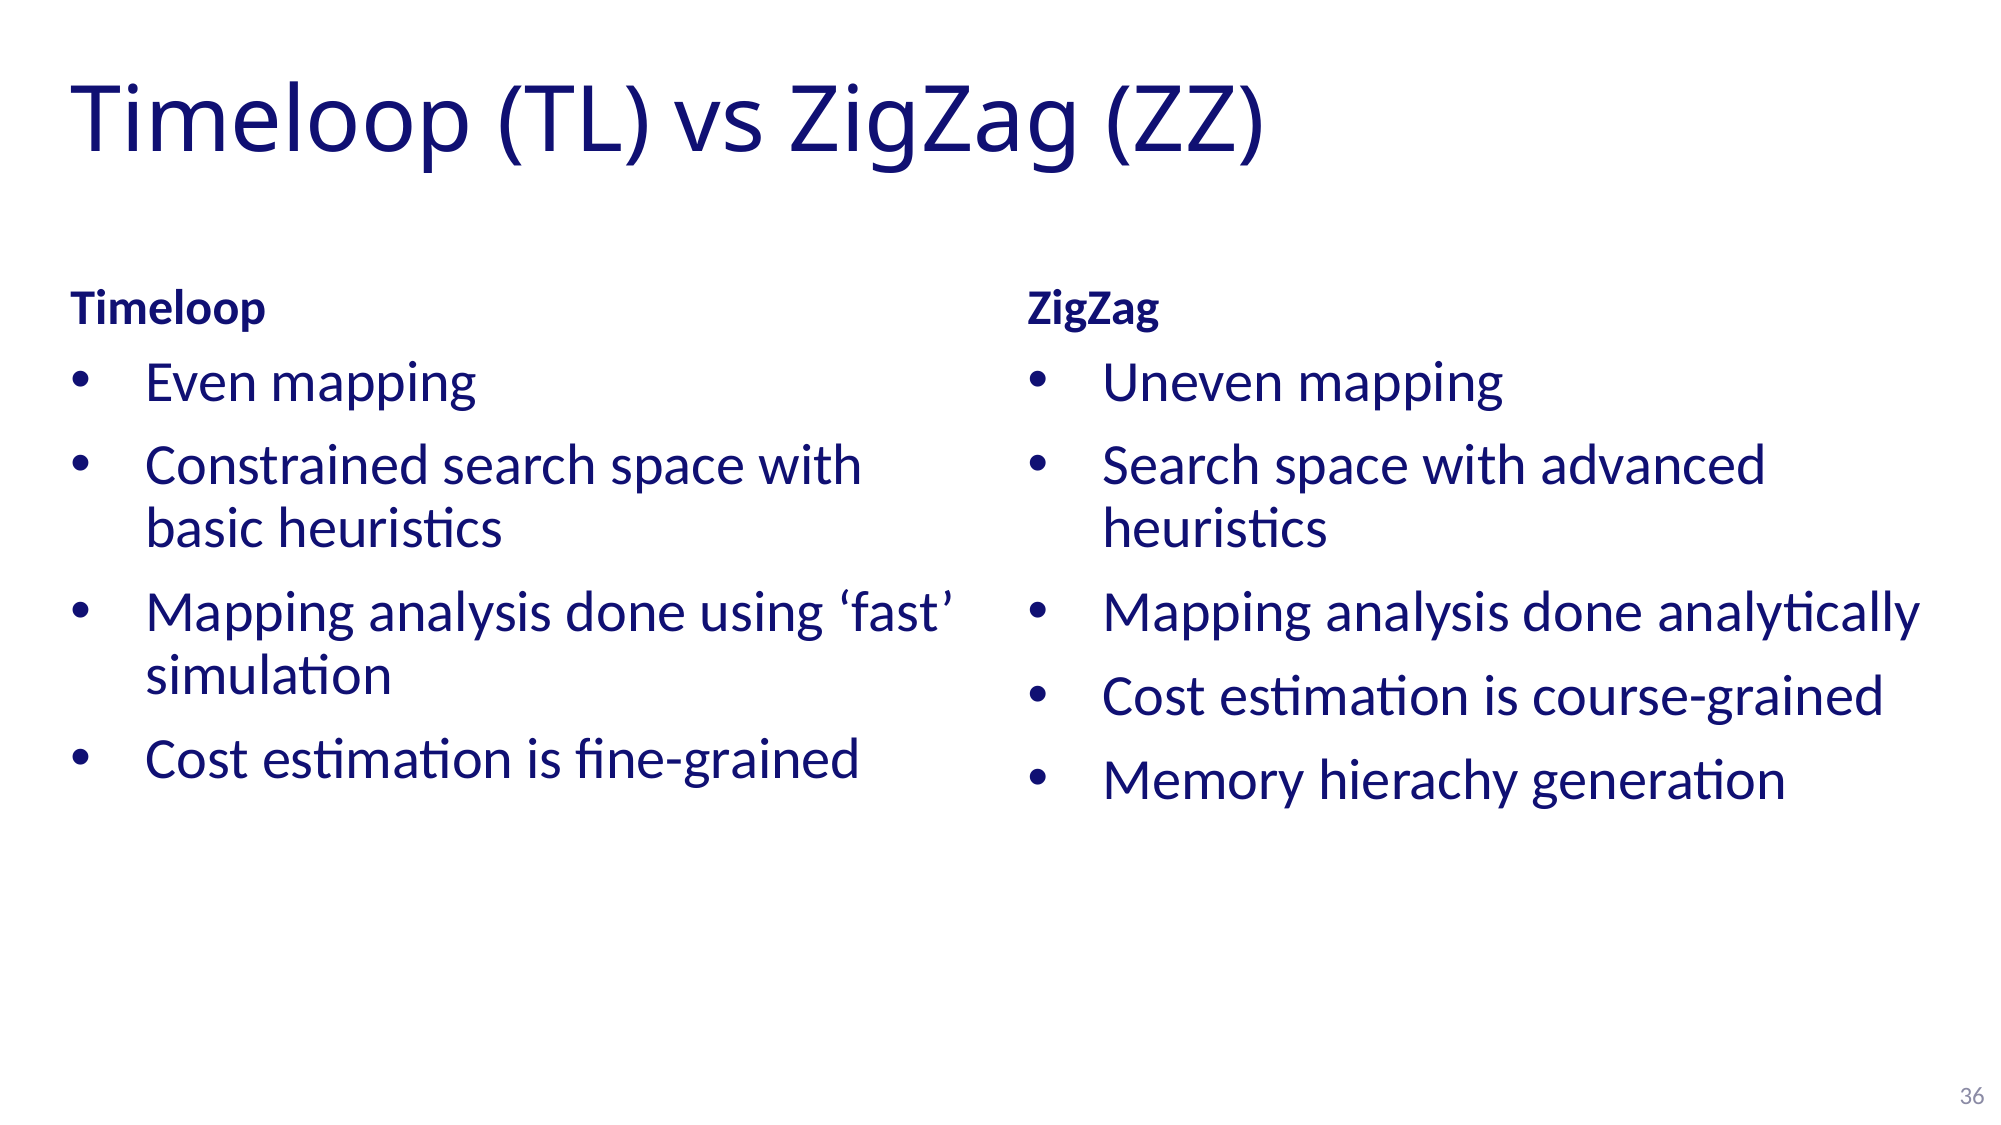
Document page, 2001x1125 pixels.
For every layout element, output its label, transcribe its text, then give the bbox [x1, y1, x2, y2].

title Timeloop (TL) vs ZigZag (ZZ) [55, 59, 1946, 185]
list Uneven mapping Search space with advanced heuristics Mapping analysis done analytically Cost estimation is course-grained Memory hierachy generation [1012, 343, 1945, 1035]
list ZigZag [1012, 207, 1945, 343]
slide_number 36 [1897, 1065, 2000, 1125]
list Even mapping Constrained search space with basic heuristics Mapping analysis done using ‘fast’ simulation Cost estimation is fine-grained [55, 343, 984, 1035]
list Timeloop [55, 207, 984, 343]
